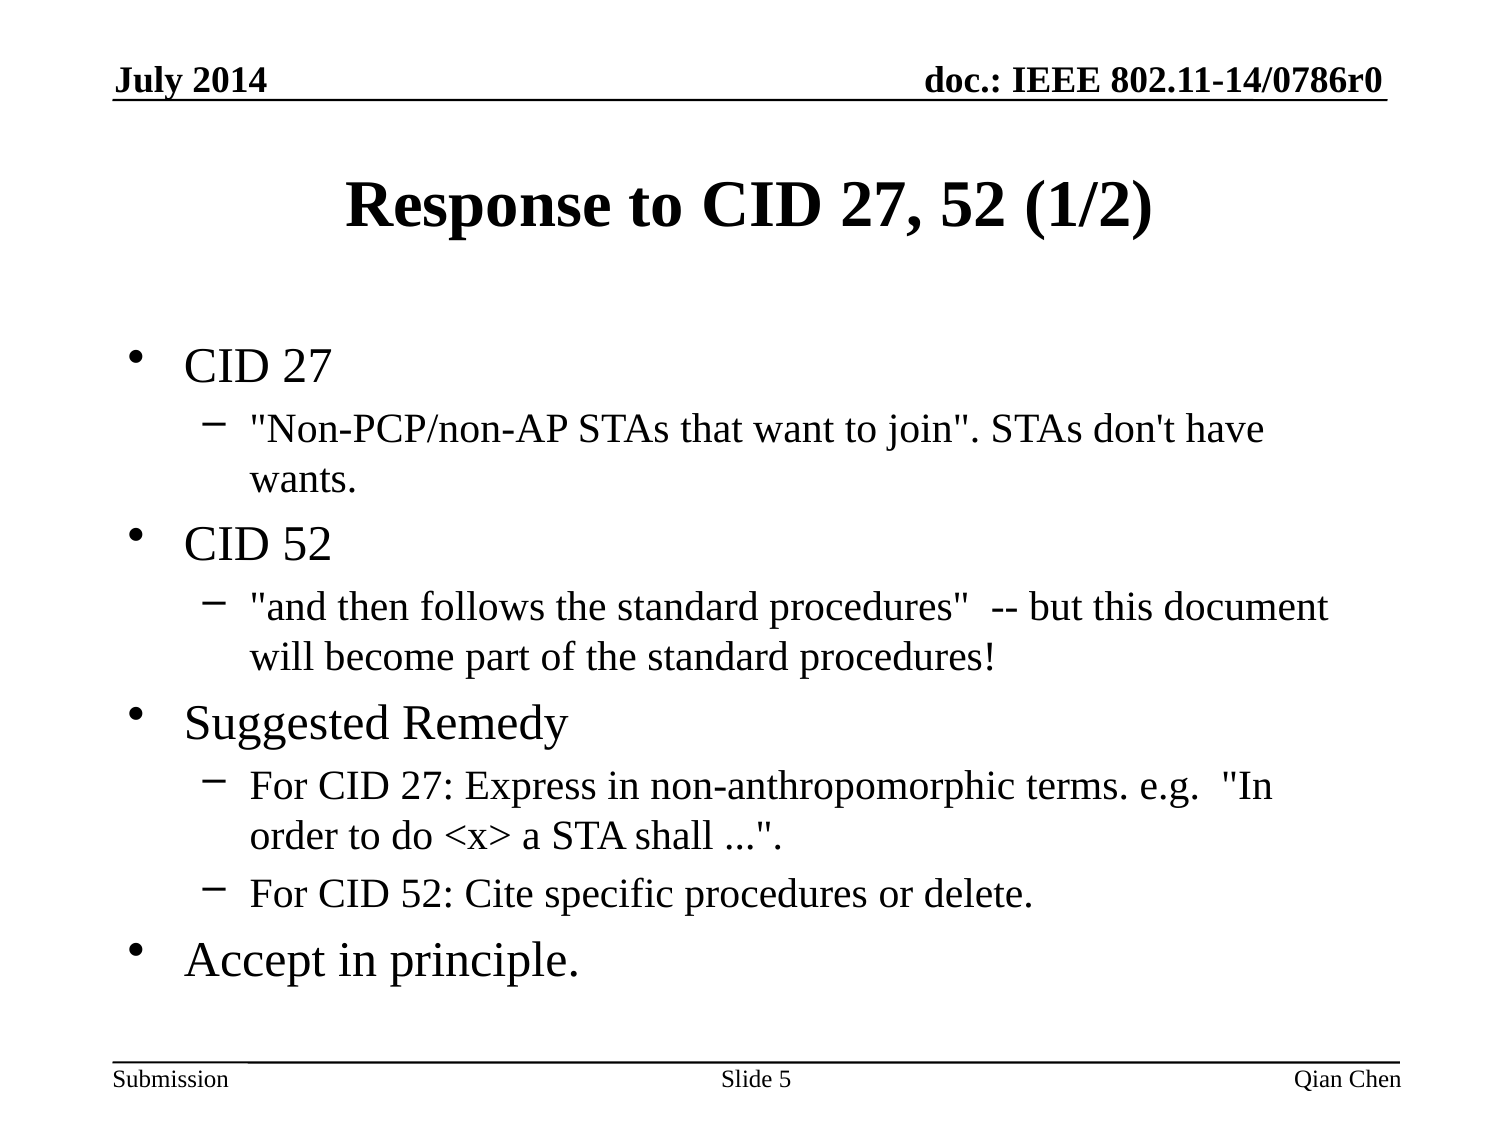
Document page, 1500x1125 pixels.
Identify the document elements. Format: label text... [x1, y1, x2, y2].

title Response to CID 27, 52 (1/2) [112, 112, 1388, 288]
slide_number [114, 54, 286, 101]
slide_number Slide 5 [712, 1061, 800, 1093]
list CID 27 "Non-PCP/non-AP STAs that want to join". STAs don't have wants. CID 52 "and then follows the standard procedures" -- but this document will become part of the standard procedures! Suggested Remedy For CID 27: Express in non-anthropomorphic terms. e.g. "In order to do <x> a STA shall ...". For CID 52: Cite specific procedures or delete. Accept in principle. [112, 324, 1388, 1001]
footer Qian Chen [1089, 1061, 1402, 1093]
